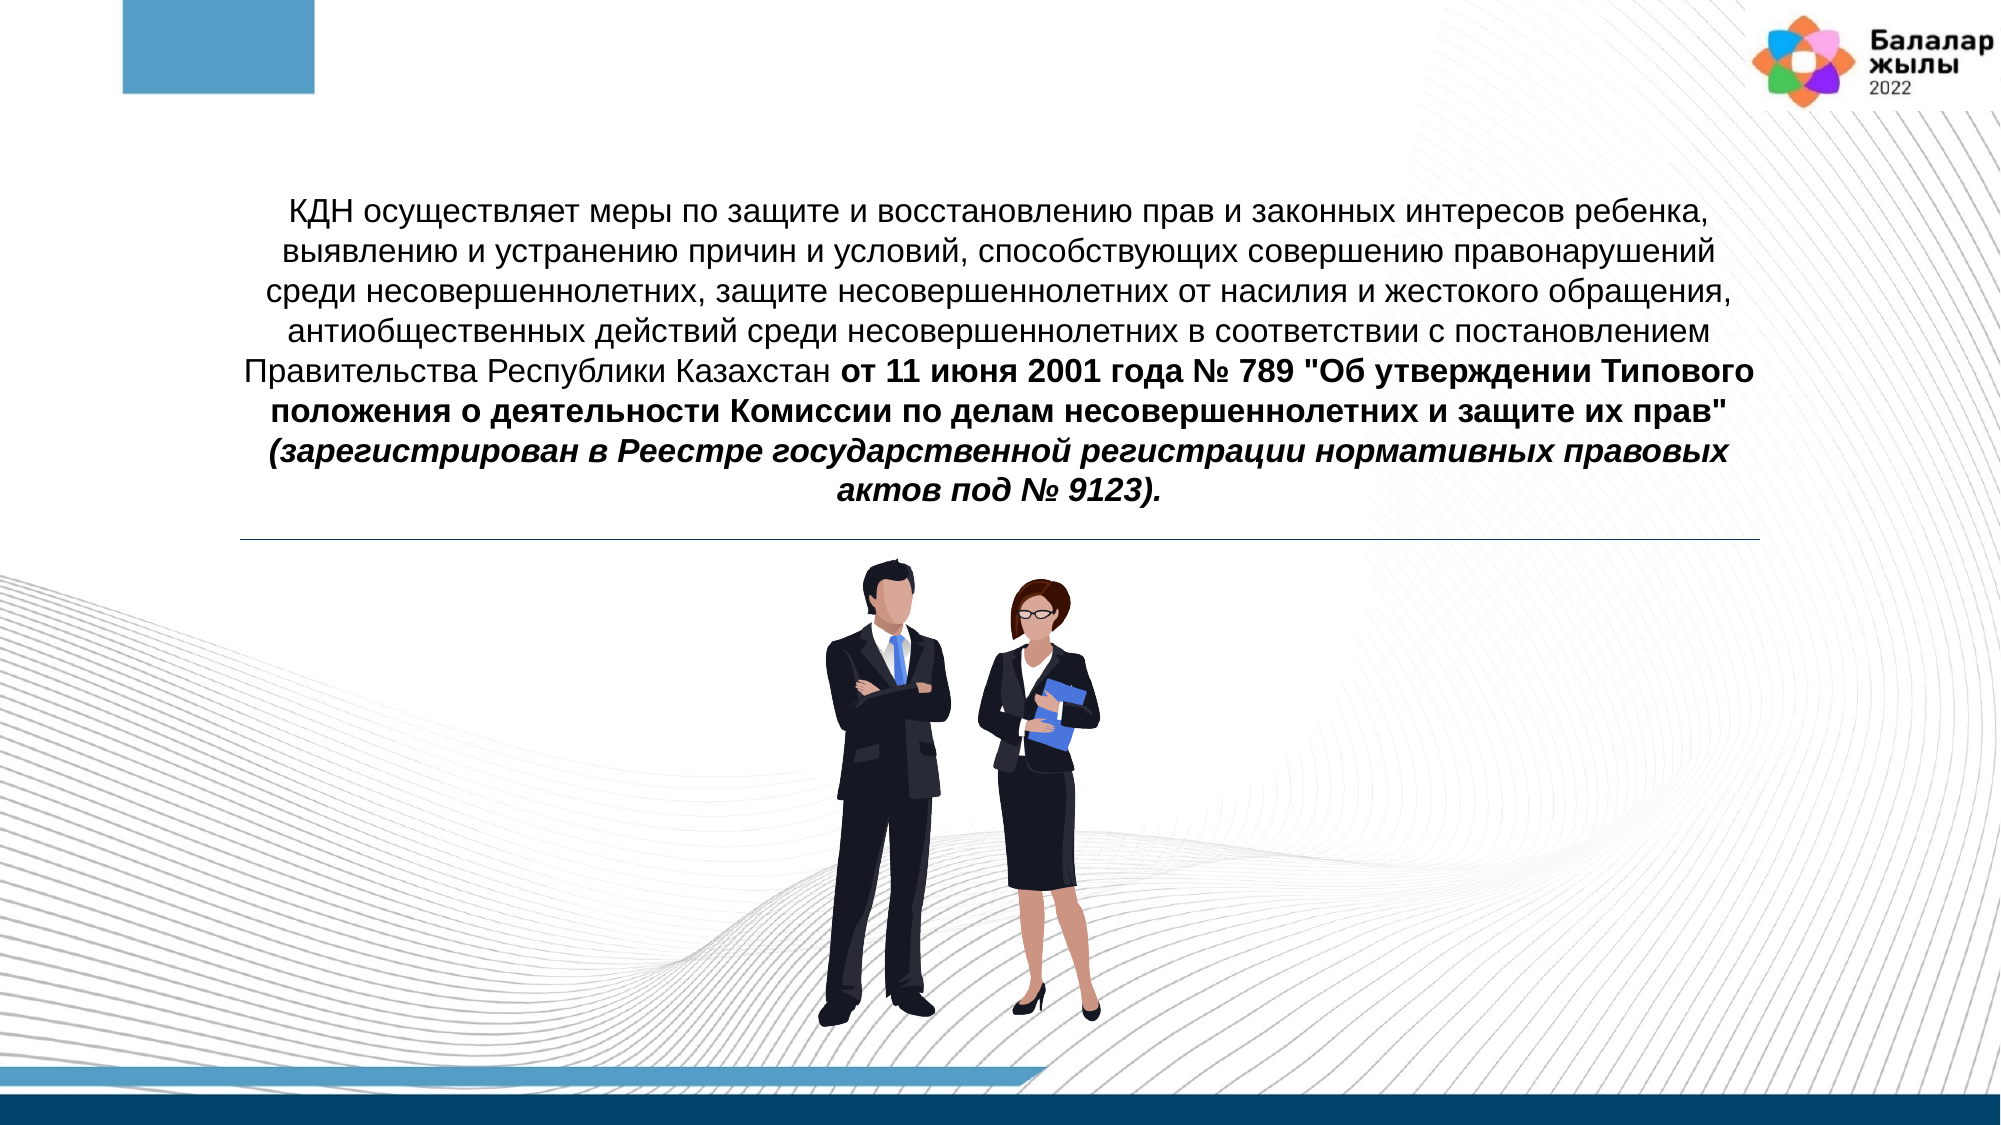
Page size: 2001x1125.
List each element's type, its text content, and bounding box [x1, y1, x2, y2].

text_box КДН осуществляет меры по защите и восстановлению прав и законных интересов ребенка, выявлению и устранению причин и условий, способствующих совершению правонарушений среди несовершеннолетних, защите несовершеннолетних от насилия и жестокого обращения, антиобщественных действий среди несовершеннолетних в соответствии с постановлением Правительства Республики Казахстан от 11 июня 2001 года № 789 "Об утверждении Типового положения о деятельности Комиссии по делам несовершеннолетних и защите их прав" (зарегистрирован в Реестре государственной регистрации нормативных правовых актов под № 9123). [228, 181, 1772, 517]
picture [0, 0, 2001, 1125]
